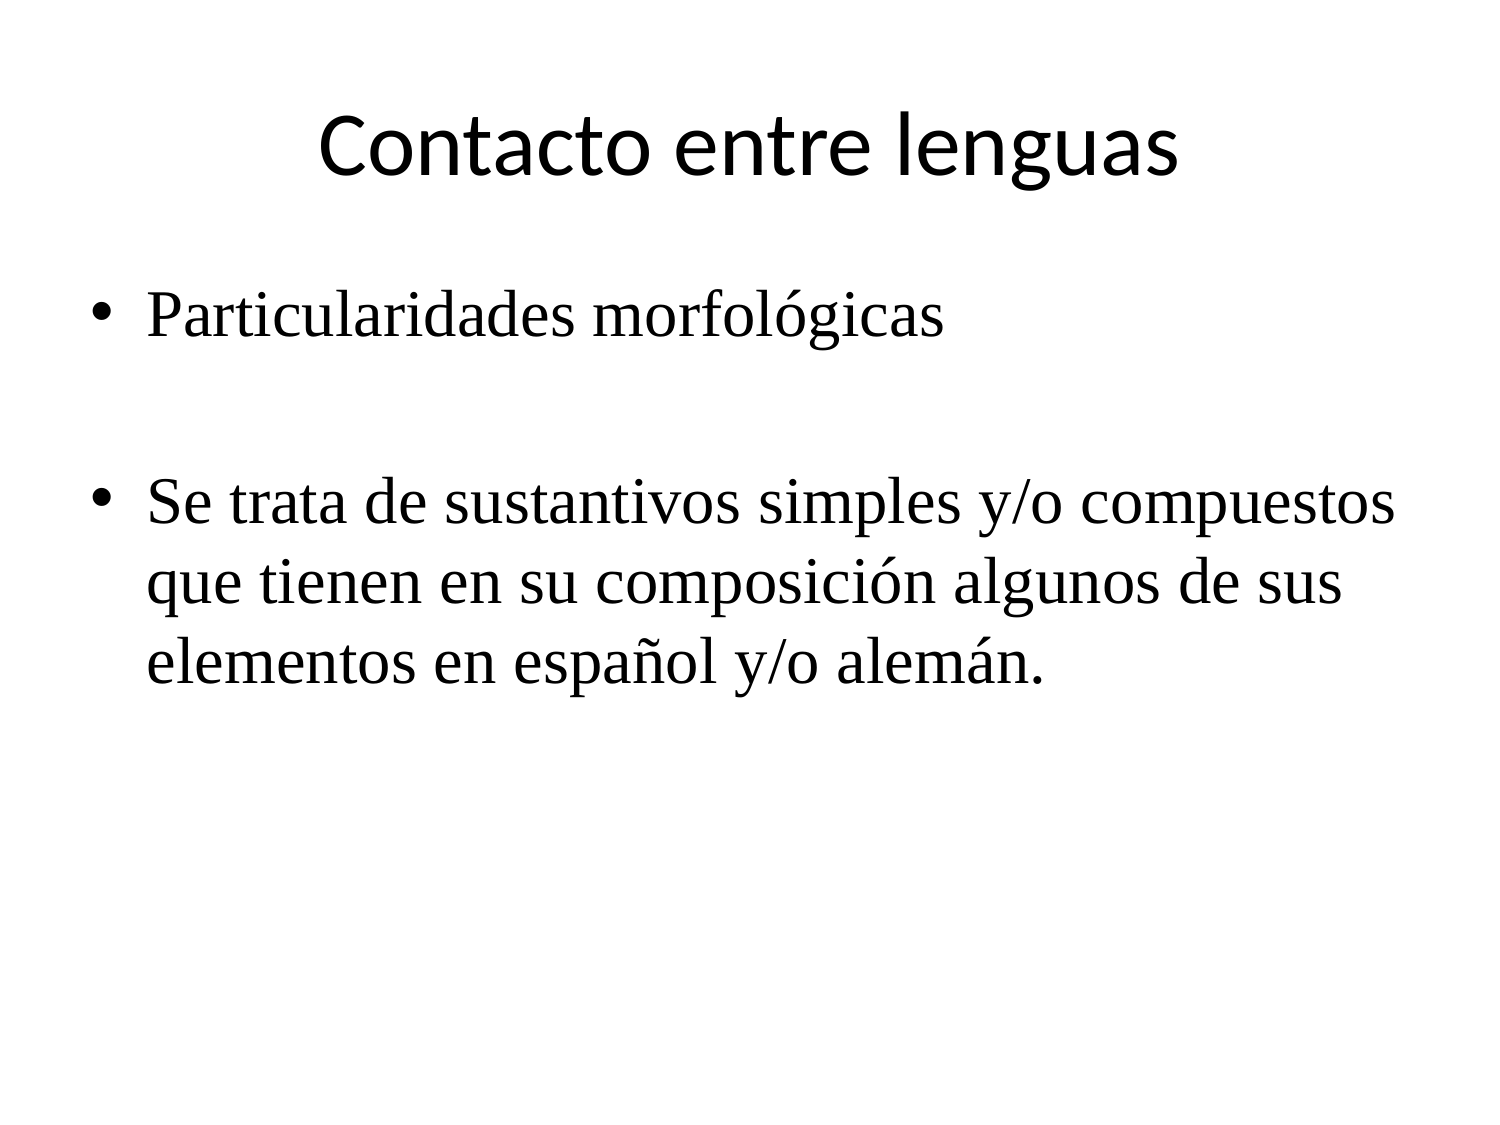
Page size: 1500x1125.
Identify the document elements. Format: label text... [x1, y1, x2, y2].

title Contacto entre lenguas [74, 44, 1426, 233]
list Particularidades morfológicas Se trata de sustantivos simples y/o compuestos que tienen en su composición algunos de sus elementos en español y/o alemán. [74, 262, 1426, 1006]
